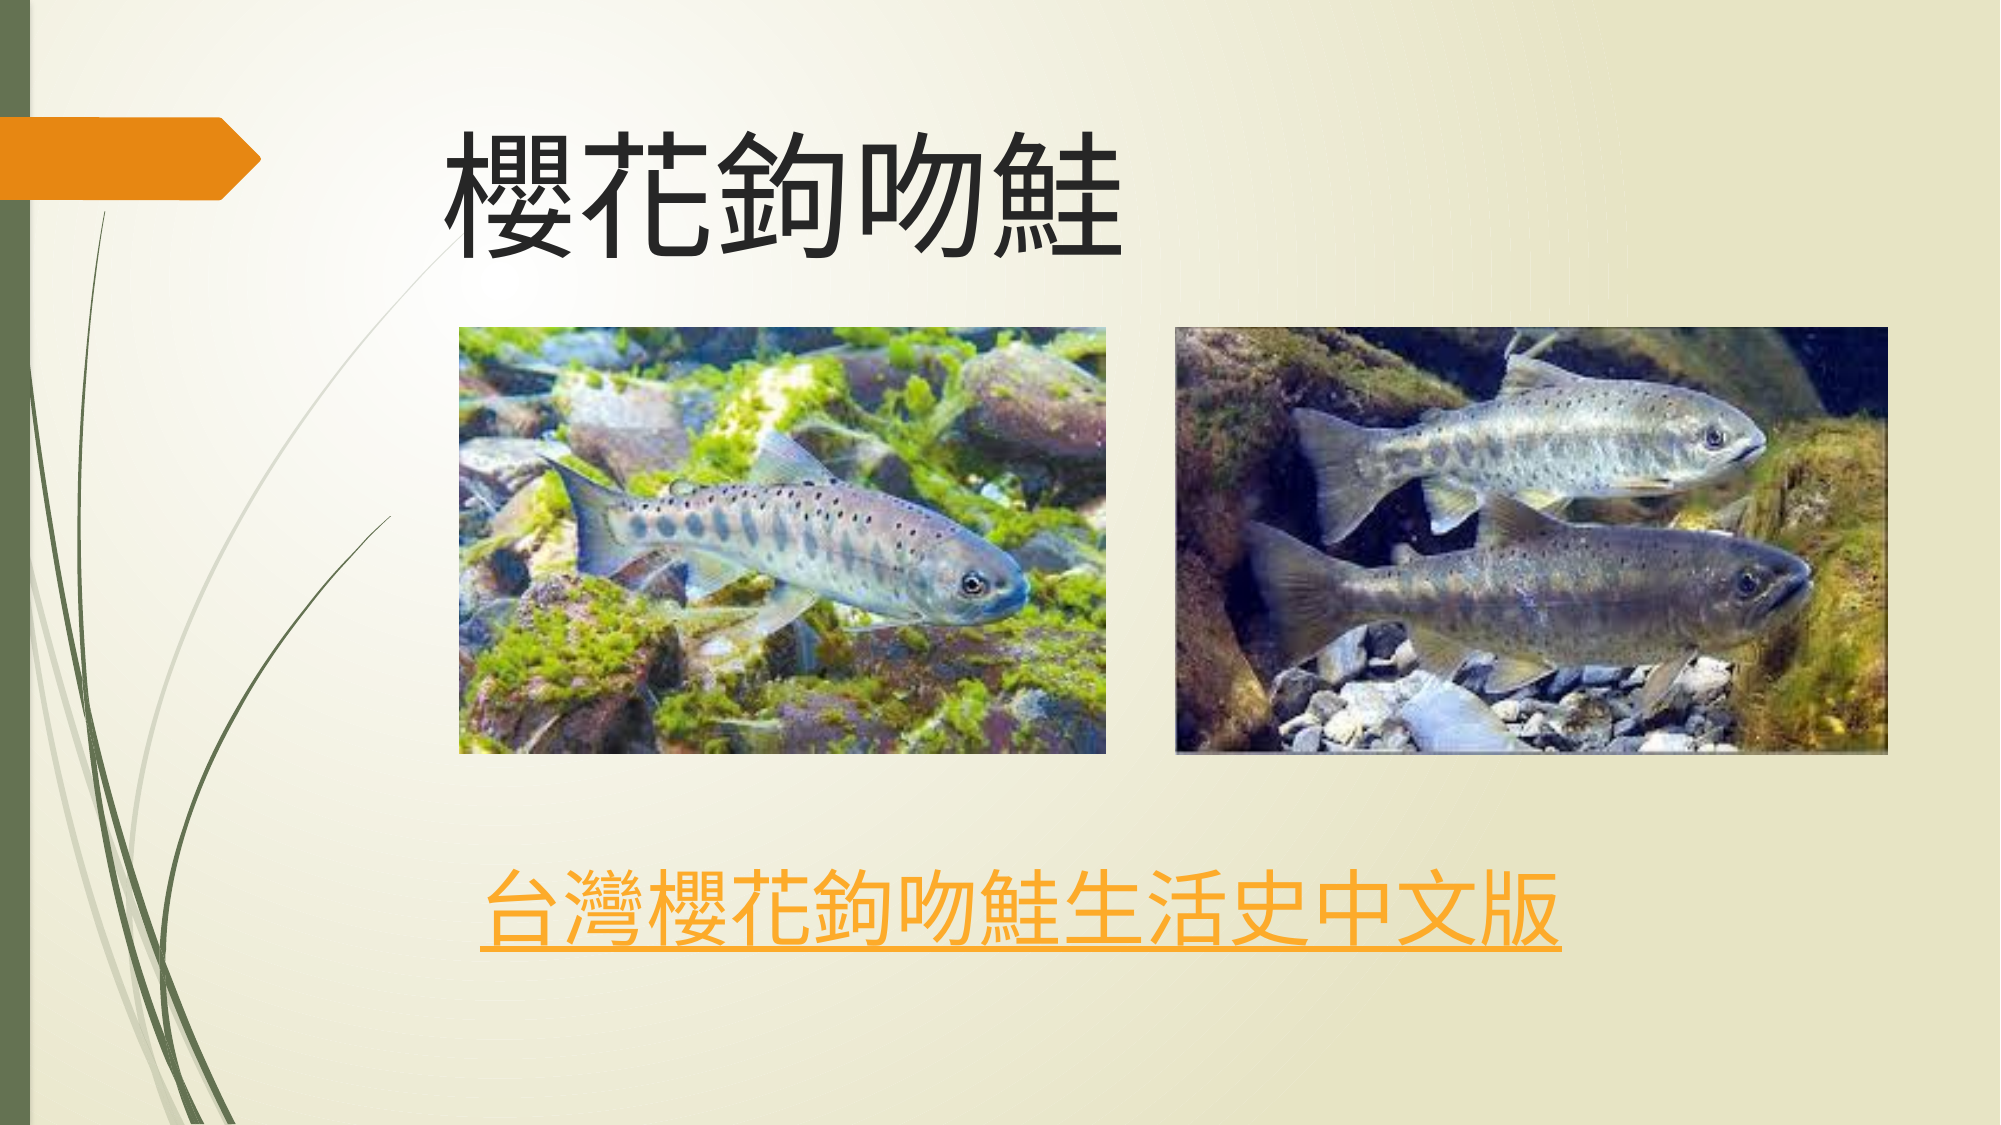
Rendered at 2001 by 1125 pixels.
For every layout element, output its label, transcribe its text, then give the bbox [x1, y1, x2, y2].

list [458, 326, 1107, 754]
text_box 台灣櫻花鉤吻鮭生活史中文版 [465, 849, 1578, 985]
title 櫻花鉤吻鮭 [425, 102, 1888, 313]
picture [1174, 326, 1888, 756]
